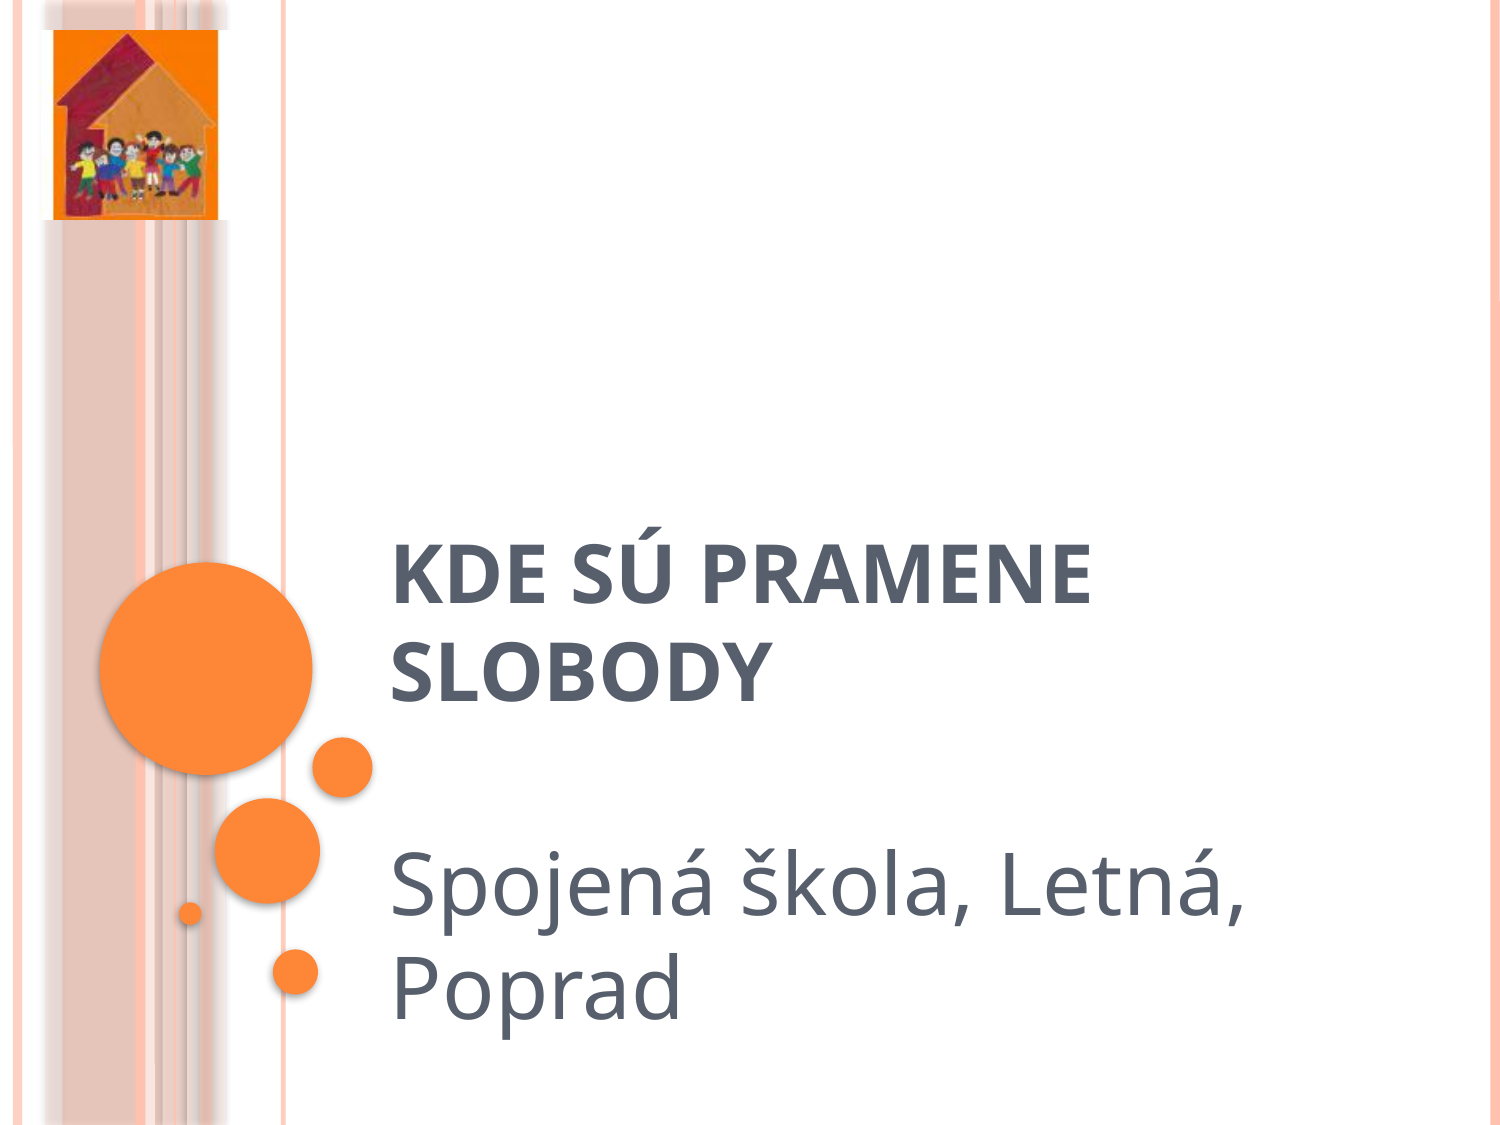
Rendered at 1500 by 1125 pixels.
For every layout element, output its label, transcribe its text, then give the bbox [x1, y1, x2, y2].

title Kde sú pramene slobody [375, 512, 1388, 820]
subtitle Spojená škola, Letná, Poprad [375, 820, 1388, 1046]
picture [40, 30, 231, 221]
